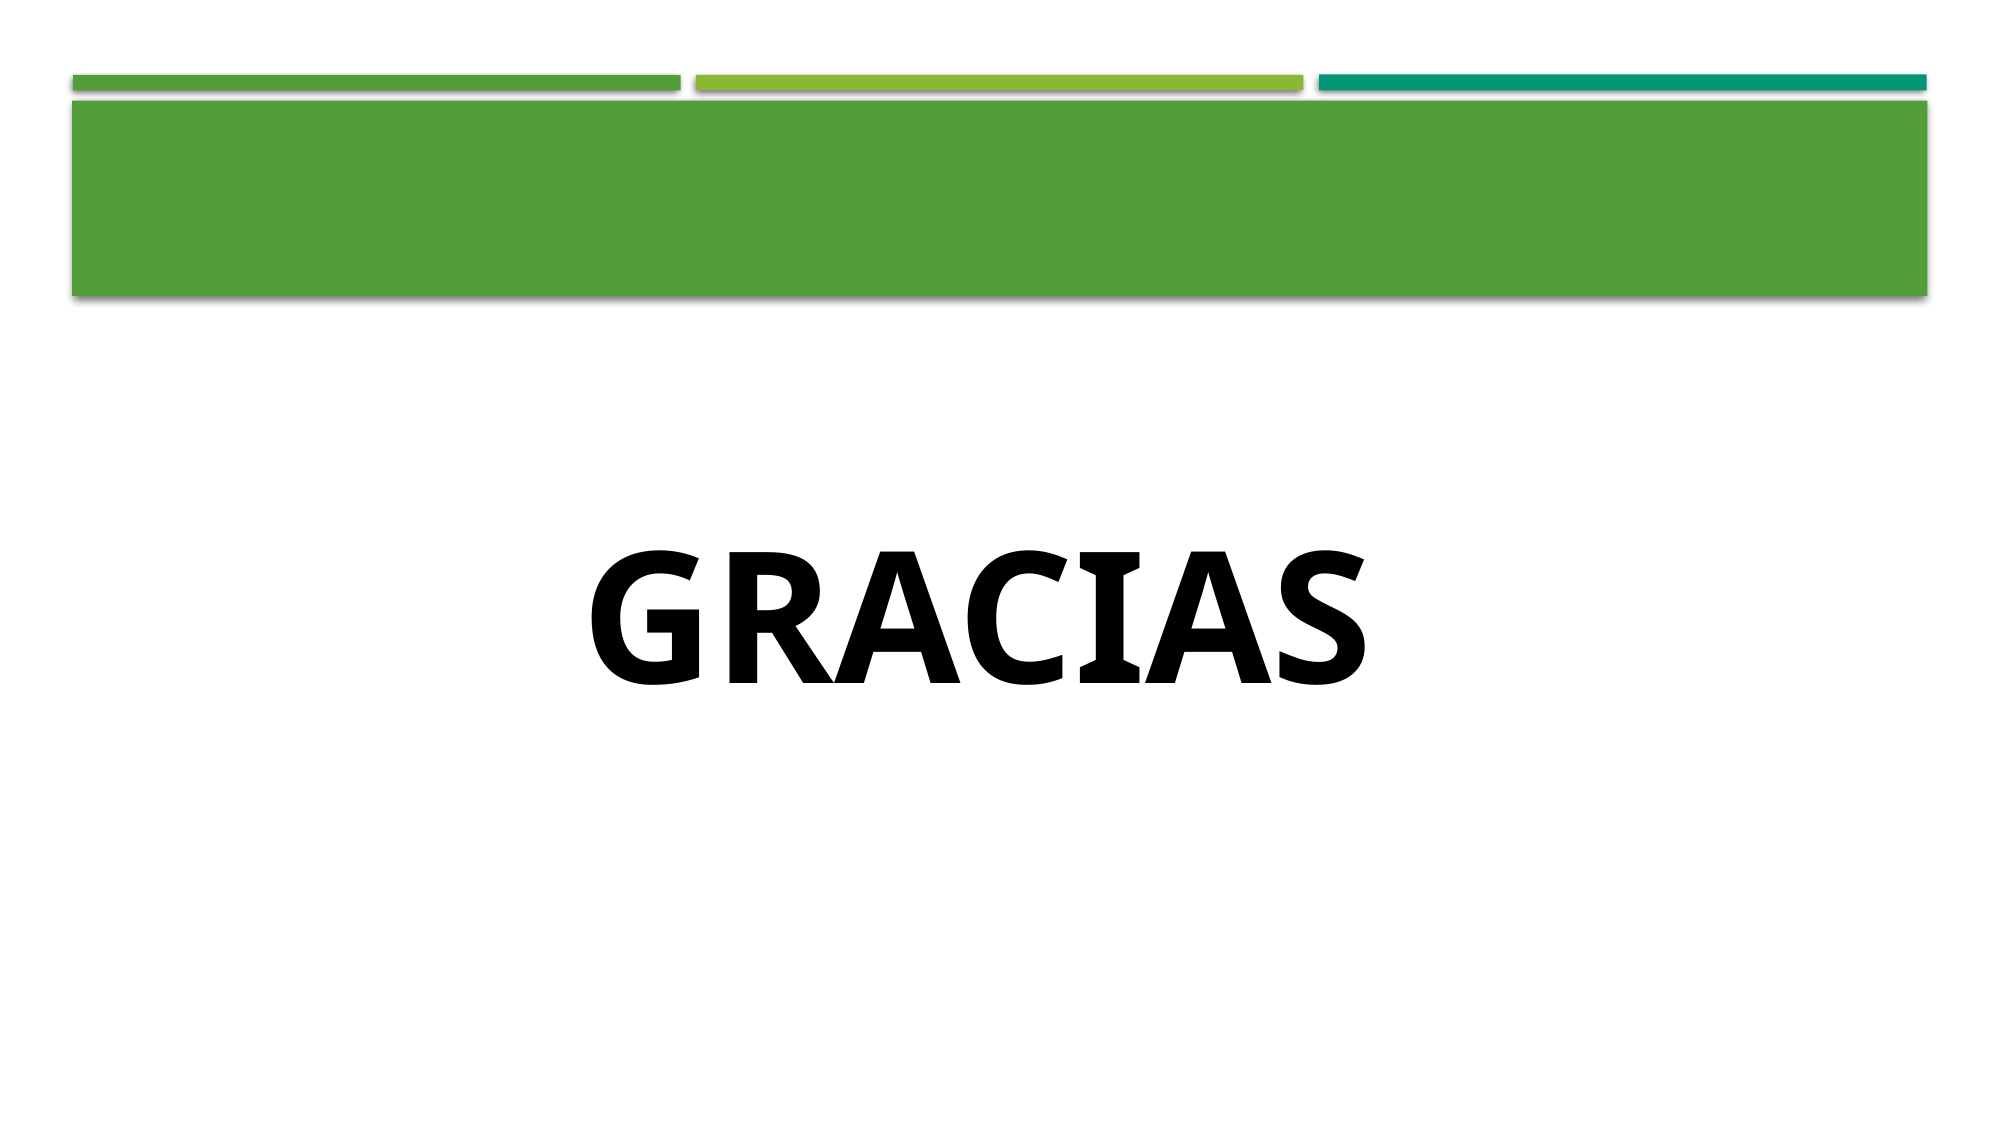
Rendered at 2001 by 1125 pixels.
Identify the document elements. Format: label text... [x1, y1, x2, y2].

text_box GRACIAS [566, 492, 1389, 728]
